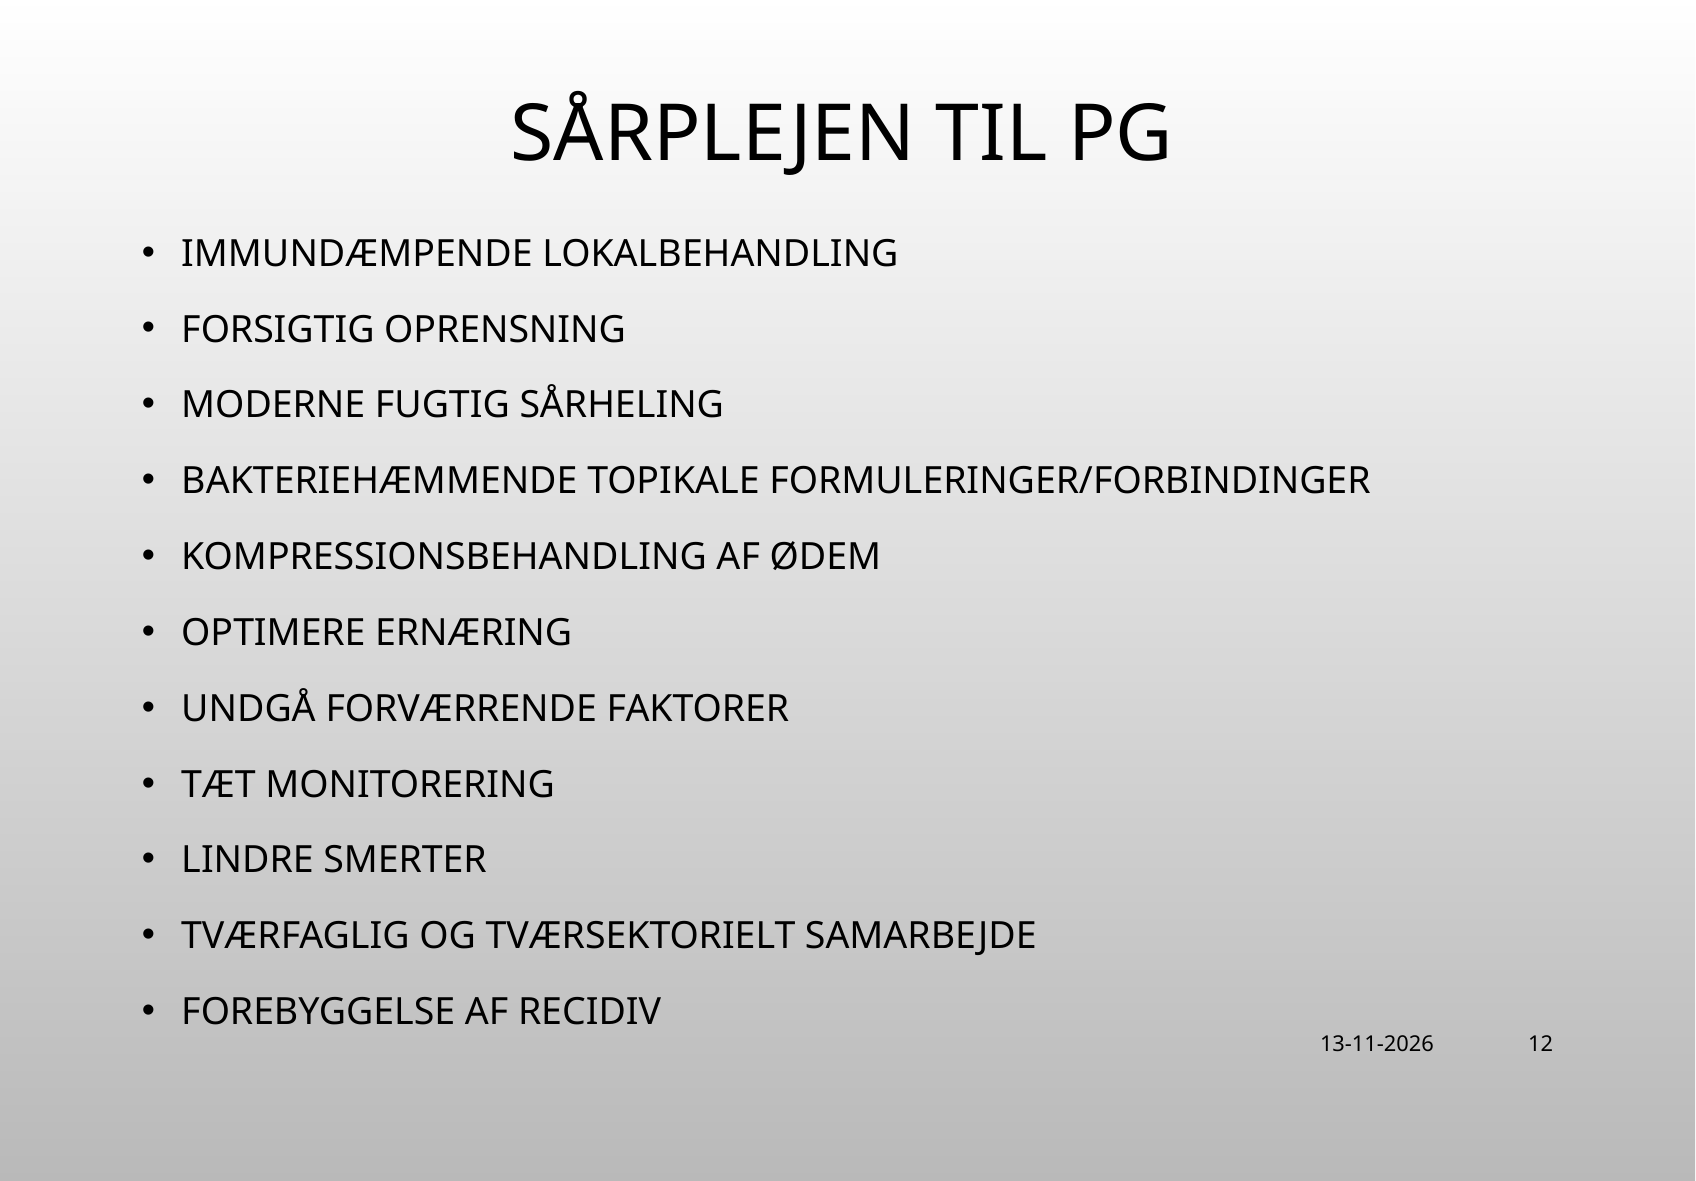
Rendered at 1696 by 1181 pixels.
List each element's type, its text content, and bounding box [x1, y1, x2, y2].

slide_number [1067, 1012, 1449, 1076]
title Sårplejen til PG [126, 70, 1557, 201]
slide_number 12 [1461, 1012, 1568, 1076]
list Immundæmpende lokalbehandling Forsigtig oprensning Moderne fugtig sårheling Bakteriehæmmende topikale formuleringer/forbindinger Kompressionsbehandling af ødem Optimere ernæring Undgå forværrende faktorer Tæt monitorering Lindre smerter Tværfaglig og tværsektorielt samarbejde Forebyggelse af recidiv [126, 212, 1613, 1099]
